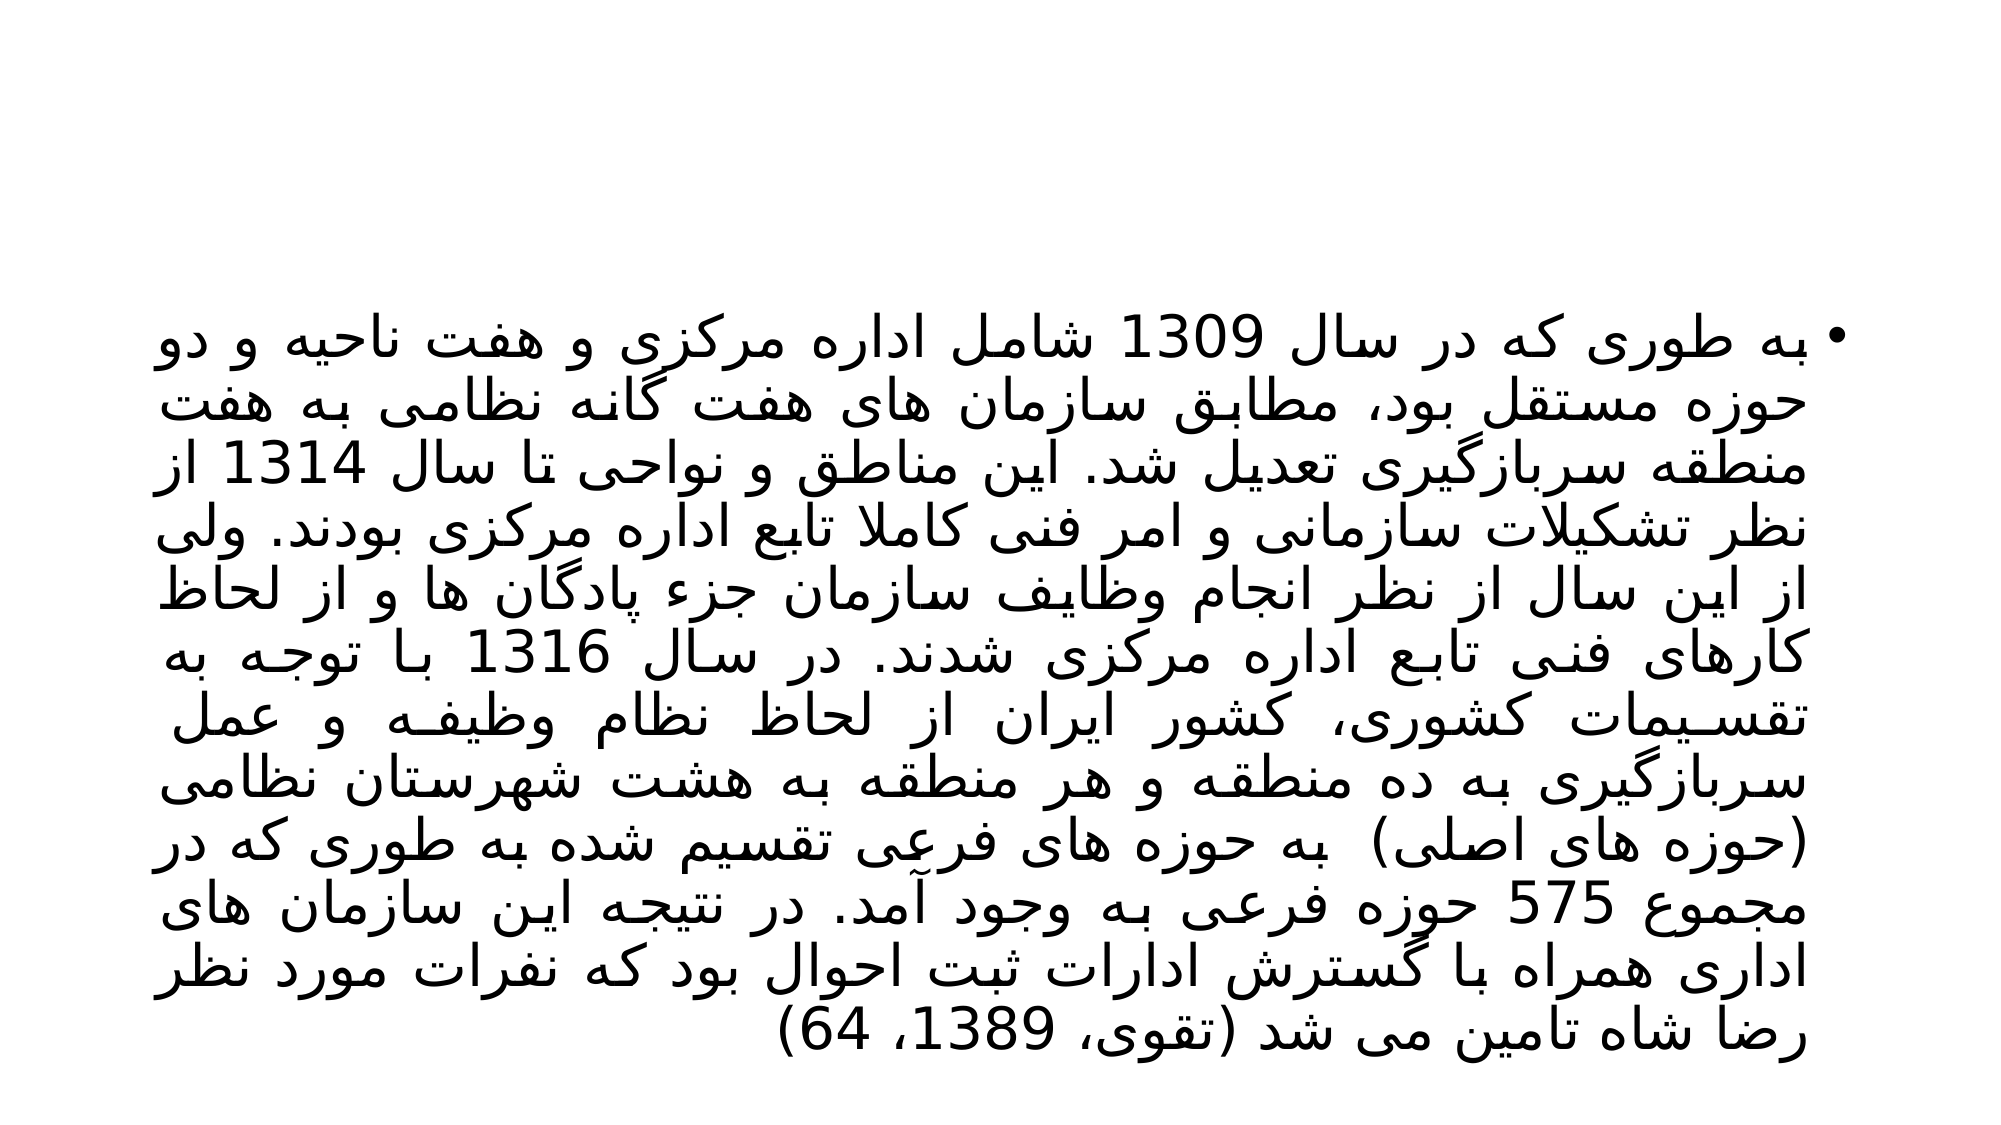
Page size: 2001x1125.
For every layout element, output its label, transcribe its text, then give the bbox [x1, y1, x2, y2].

list به طوری که در سال 1309 شامل اداره مرکزی و هفت ناحیه و دو حوزه مستقل بود، مطابق سازمان های هفت گانه نظامی به هفت منطقه سربازگیری تعدیل شد. این مناطق و نواحی تا سال 1314 از نظر تشکیلات سازمانی و امر فنی کاملا تابع اداره مرکزی بودند. ولی از این سال از نظر انجام وظایف سازمان جزء پادگان ها و از لحاظ کارهای فنی تابع اداره مرکزی شدند. در سال 1316 با توجه به تقسیمات کشوری، کشور ایران از لحاظ نظام وظیفه و عمل سربازگیری به ده منطقه و هر منطقه به هشت شهرستان نظامی (حوزه های اصلی) به حوزه های فرعی تقسیم شده به طوری که در مجموع 575 حوزه فرعی به وجود آمد. در نتیجه این سازمان های اداری همراه با گسترش ادارات ثبت احوال بود که نفرات مورد نظر رضا شاه تامین می شد (تقوی، 1389، 64) [137, 299, 1863, 1014]
